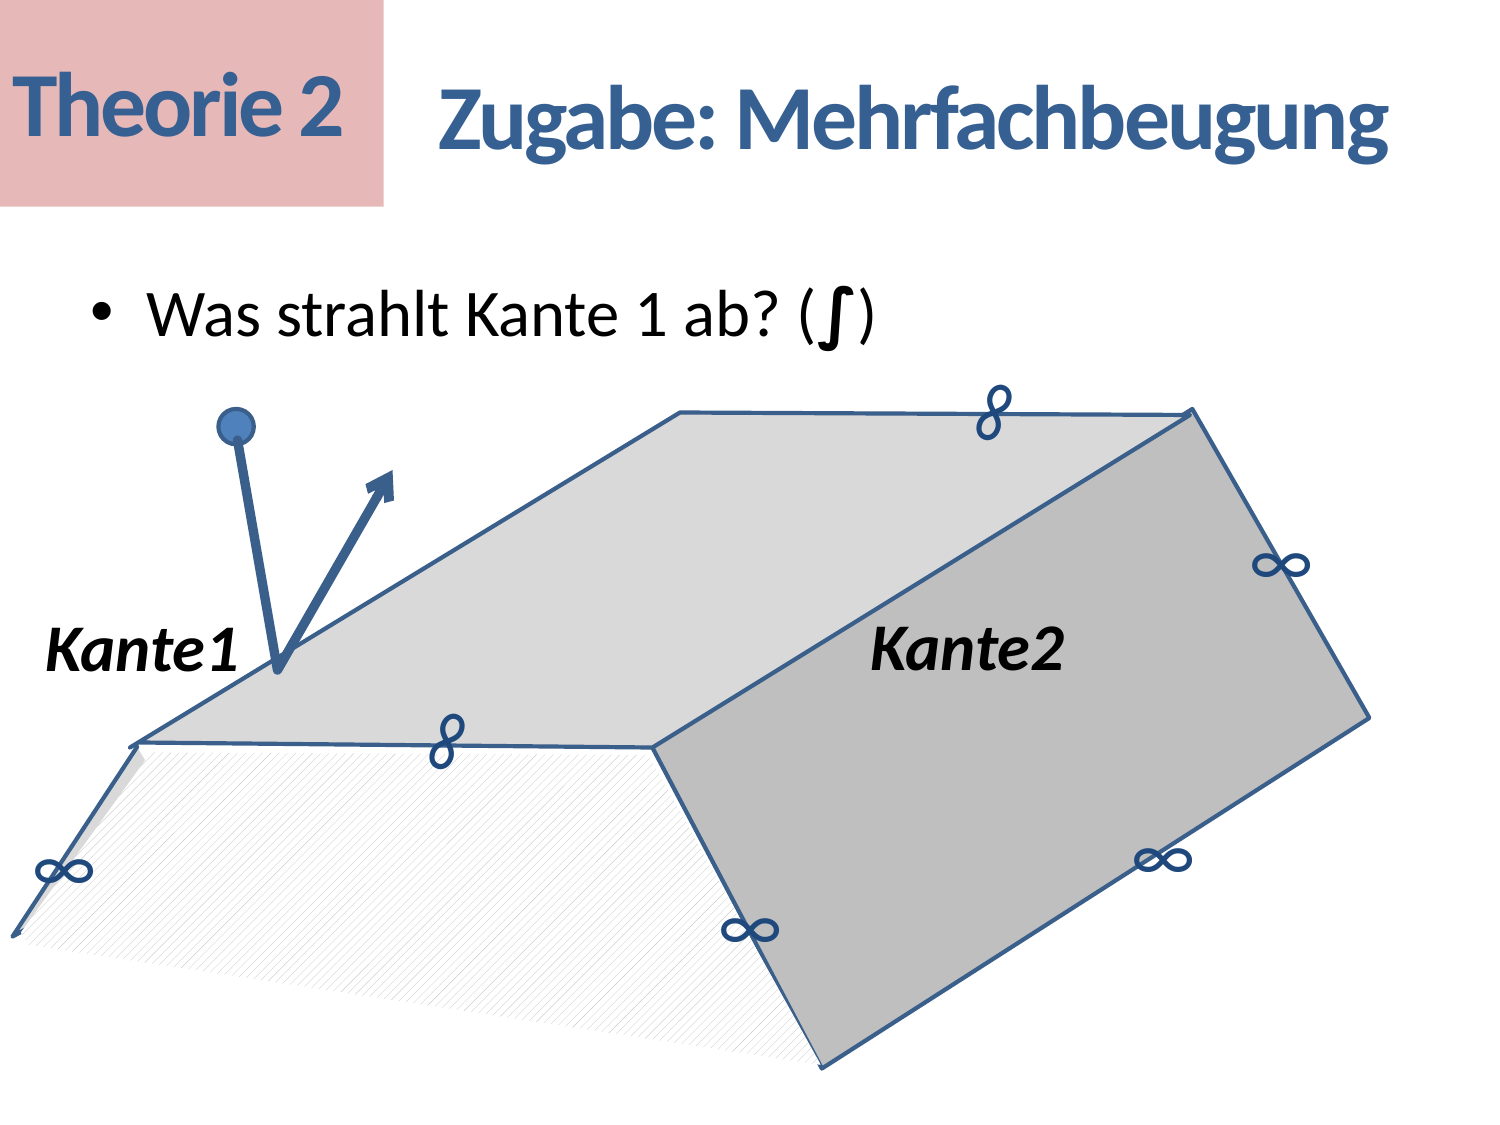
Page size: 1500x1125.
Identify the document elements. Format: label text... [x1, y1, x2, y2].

text_box [0, 0, 386, 209]
text_box Theorie 2 [0, 6, 372, 194]
text_box Zugabe: Mehrfachbeugung [391, 19, 1437, 207]
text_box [12, 408, 1370, 1069]
list Was strahlt Kante 1 ab? (∫) [75, 262, 1425, 1005]
text_box ∞ [950, 354, 1069, 407]
